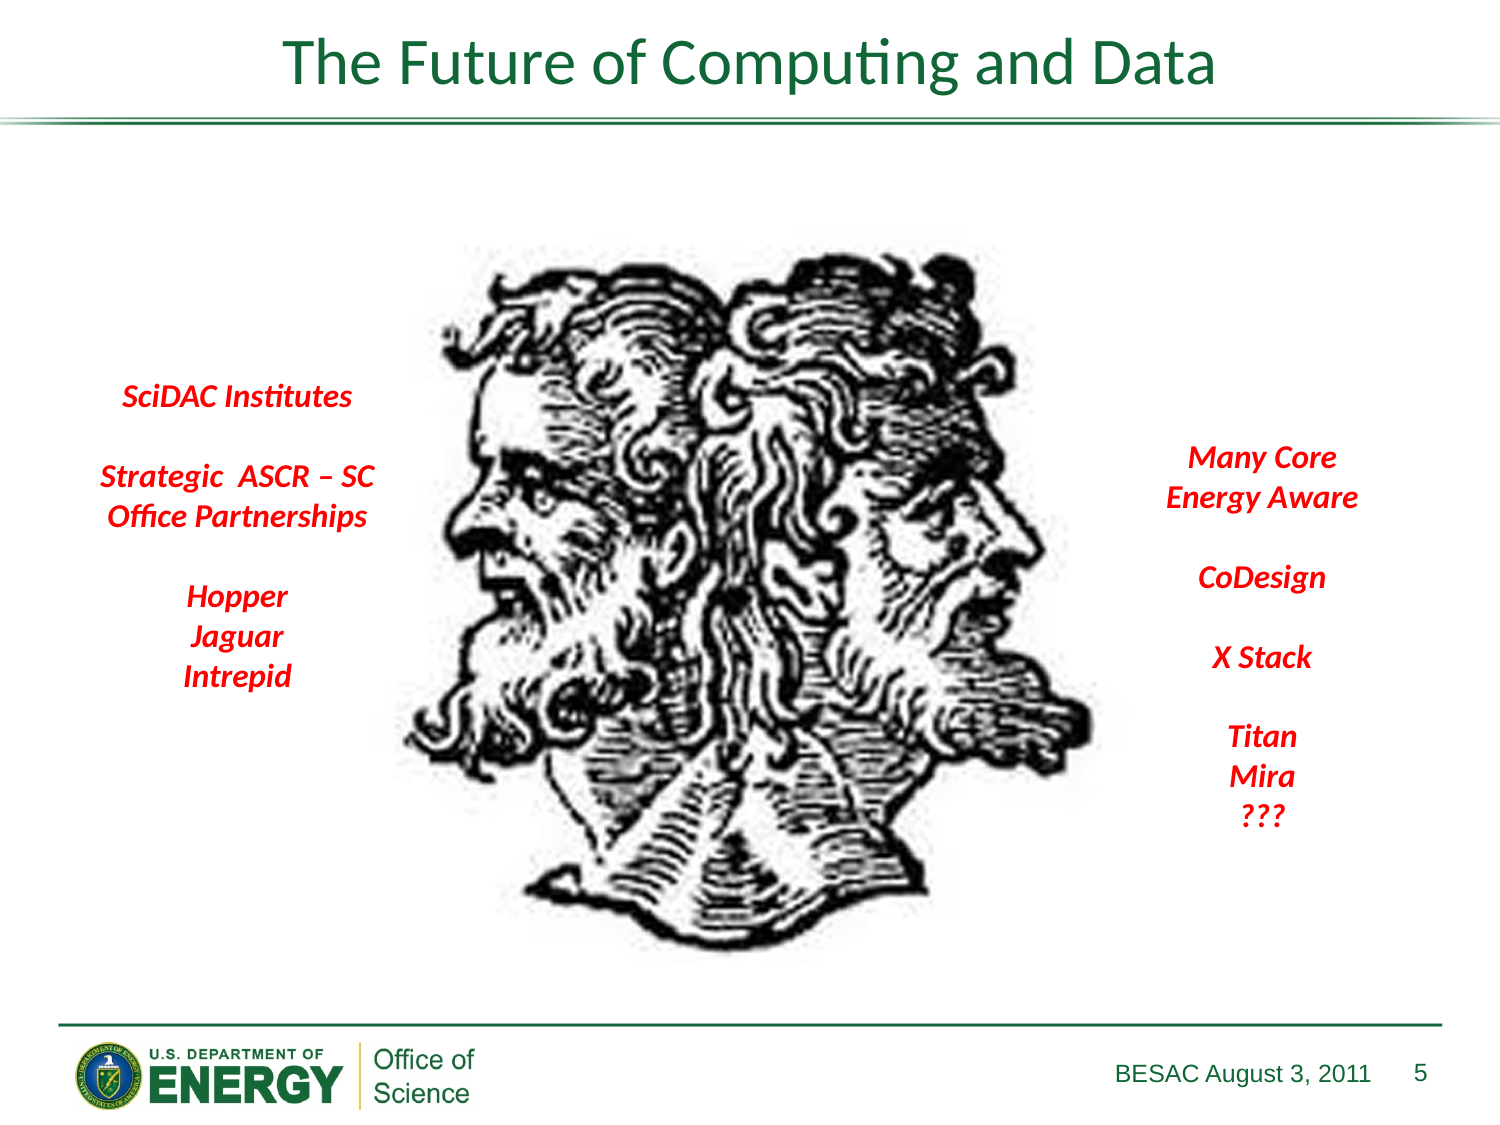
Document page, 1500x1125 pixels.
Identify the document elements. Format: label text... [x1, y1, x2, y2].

title The Future of Computing and Data [0, 0, 1500, 152]
text_box Many Core Energy Aware CoDesign X Stack Titan Mira ??? [1138, 367, 1450, 882]
text_box SciDAC Institutes Strategic ASCR – SC Office Partnerships Hopper Jaguar Intrepid [49, 307, 357, 702]
slide_number 5 [1380, 1041, 1443, 1102]
footer BESAC August 3, 2011 [512, 1042, 1388, 1103]
picture [0, 152, 1500, 1125]
